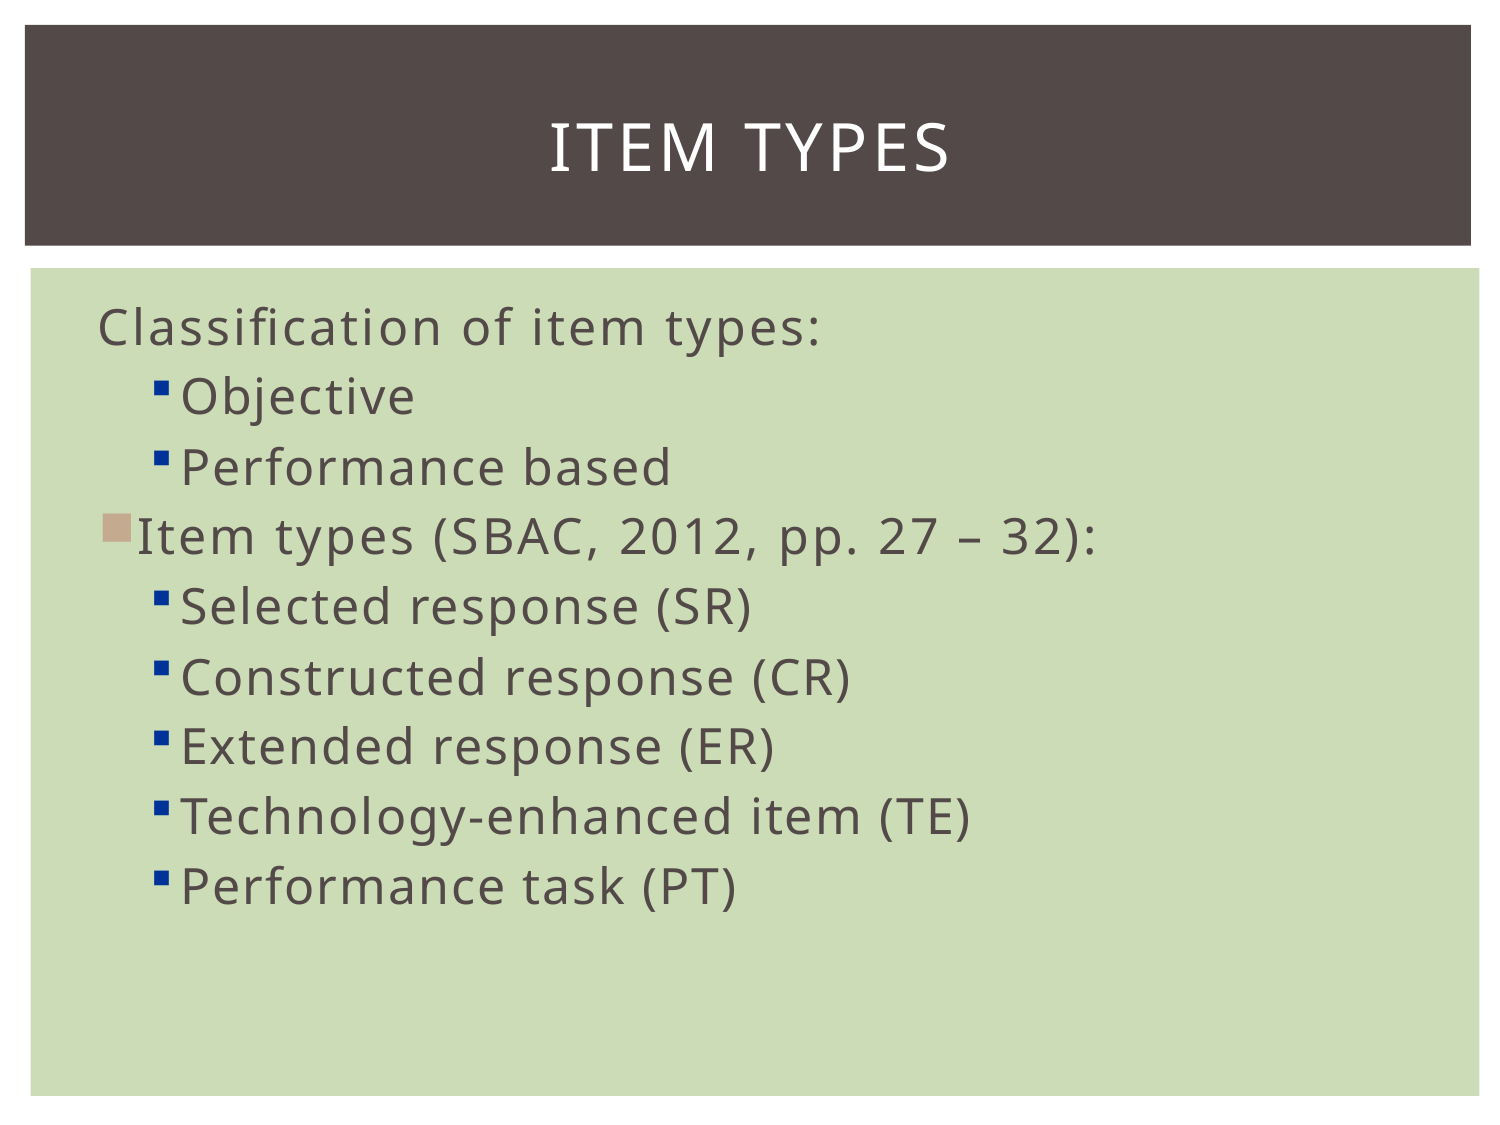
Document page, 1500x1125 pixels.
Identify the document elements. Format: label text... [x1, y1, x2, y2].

list Classification of item types: Objective Performance based Item types (SBAC, 2012, pp. 27 – 32): Selected response (SR) Constructed response (CR) Extended response (ER) Technology-enhanced item (TE) Performance task (PT) [75, 287, 1413, 1088]
title Item types [62, 58, 1438, 232]
